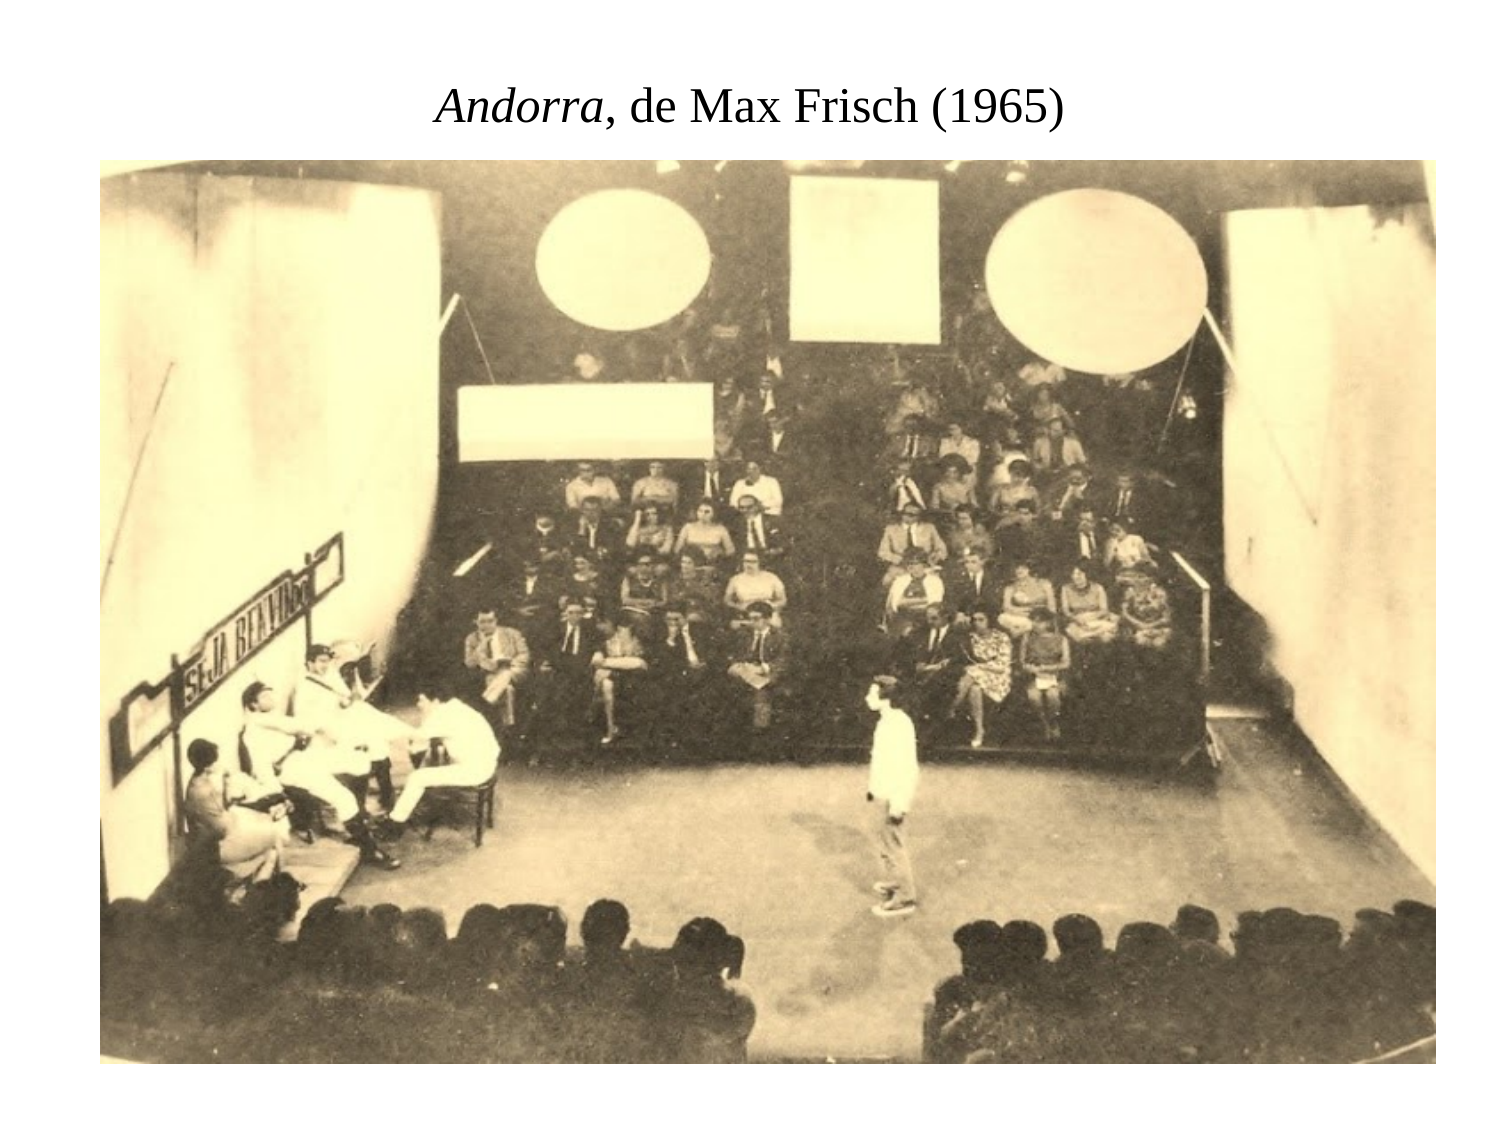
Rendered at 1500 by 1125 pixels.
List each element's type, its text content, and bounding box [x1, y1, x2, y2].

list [100, 160, 1436, 1064]
title Andorra, de Max Frisch (1965) [75, 45, 1425, 161]
